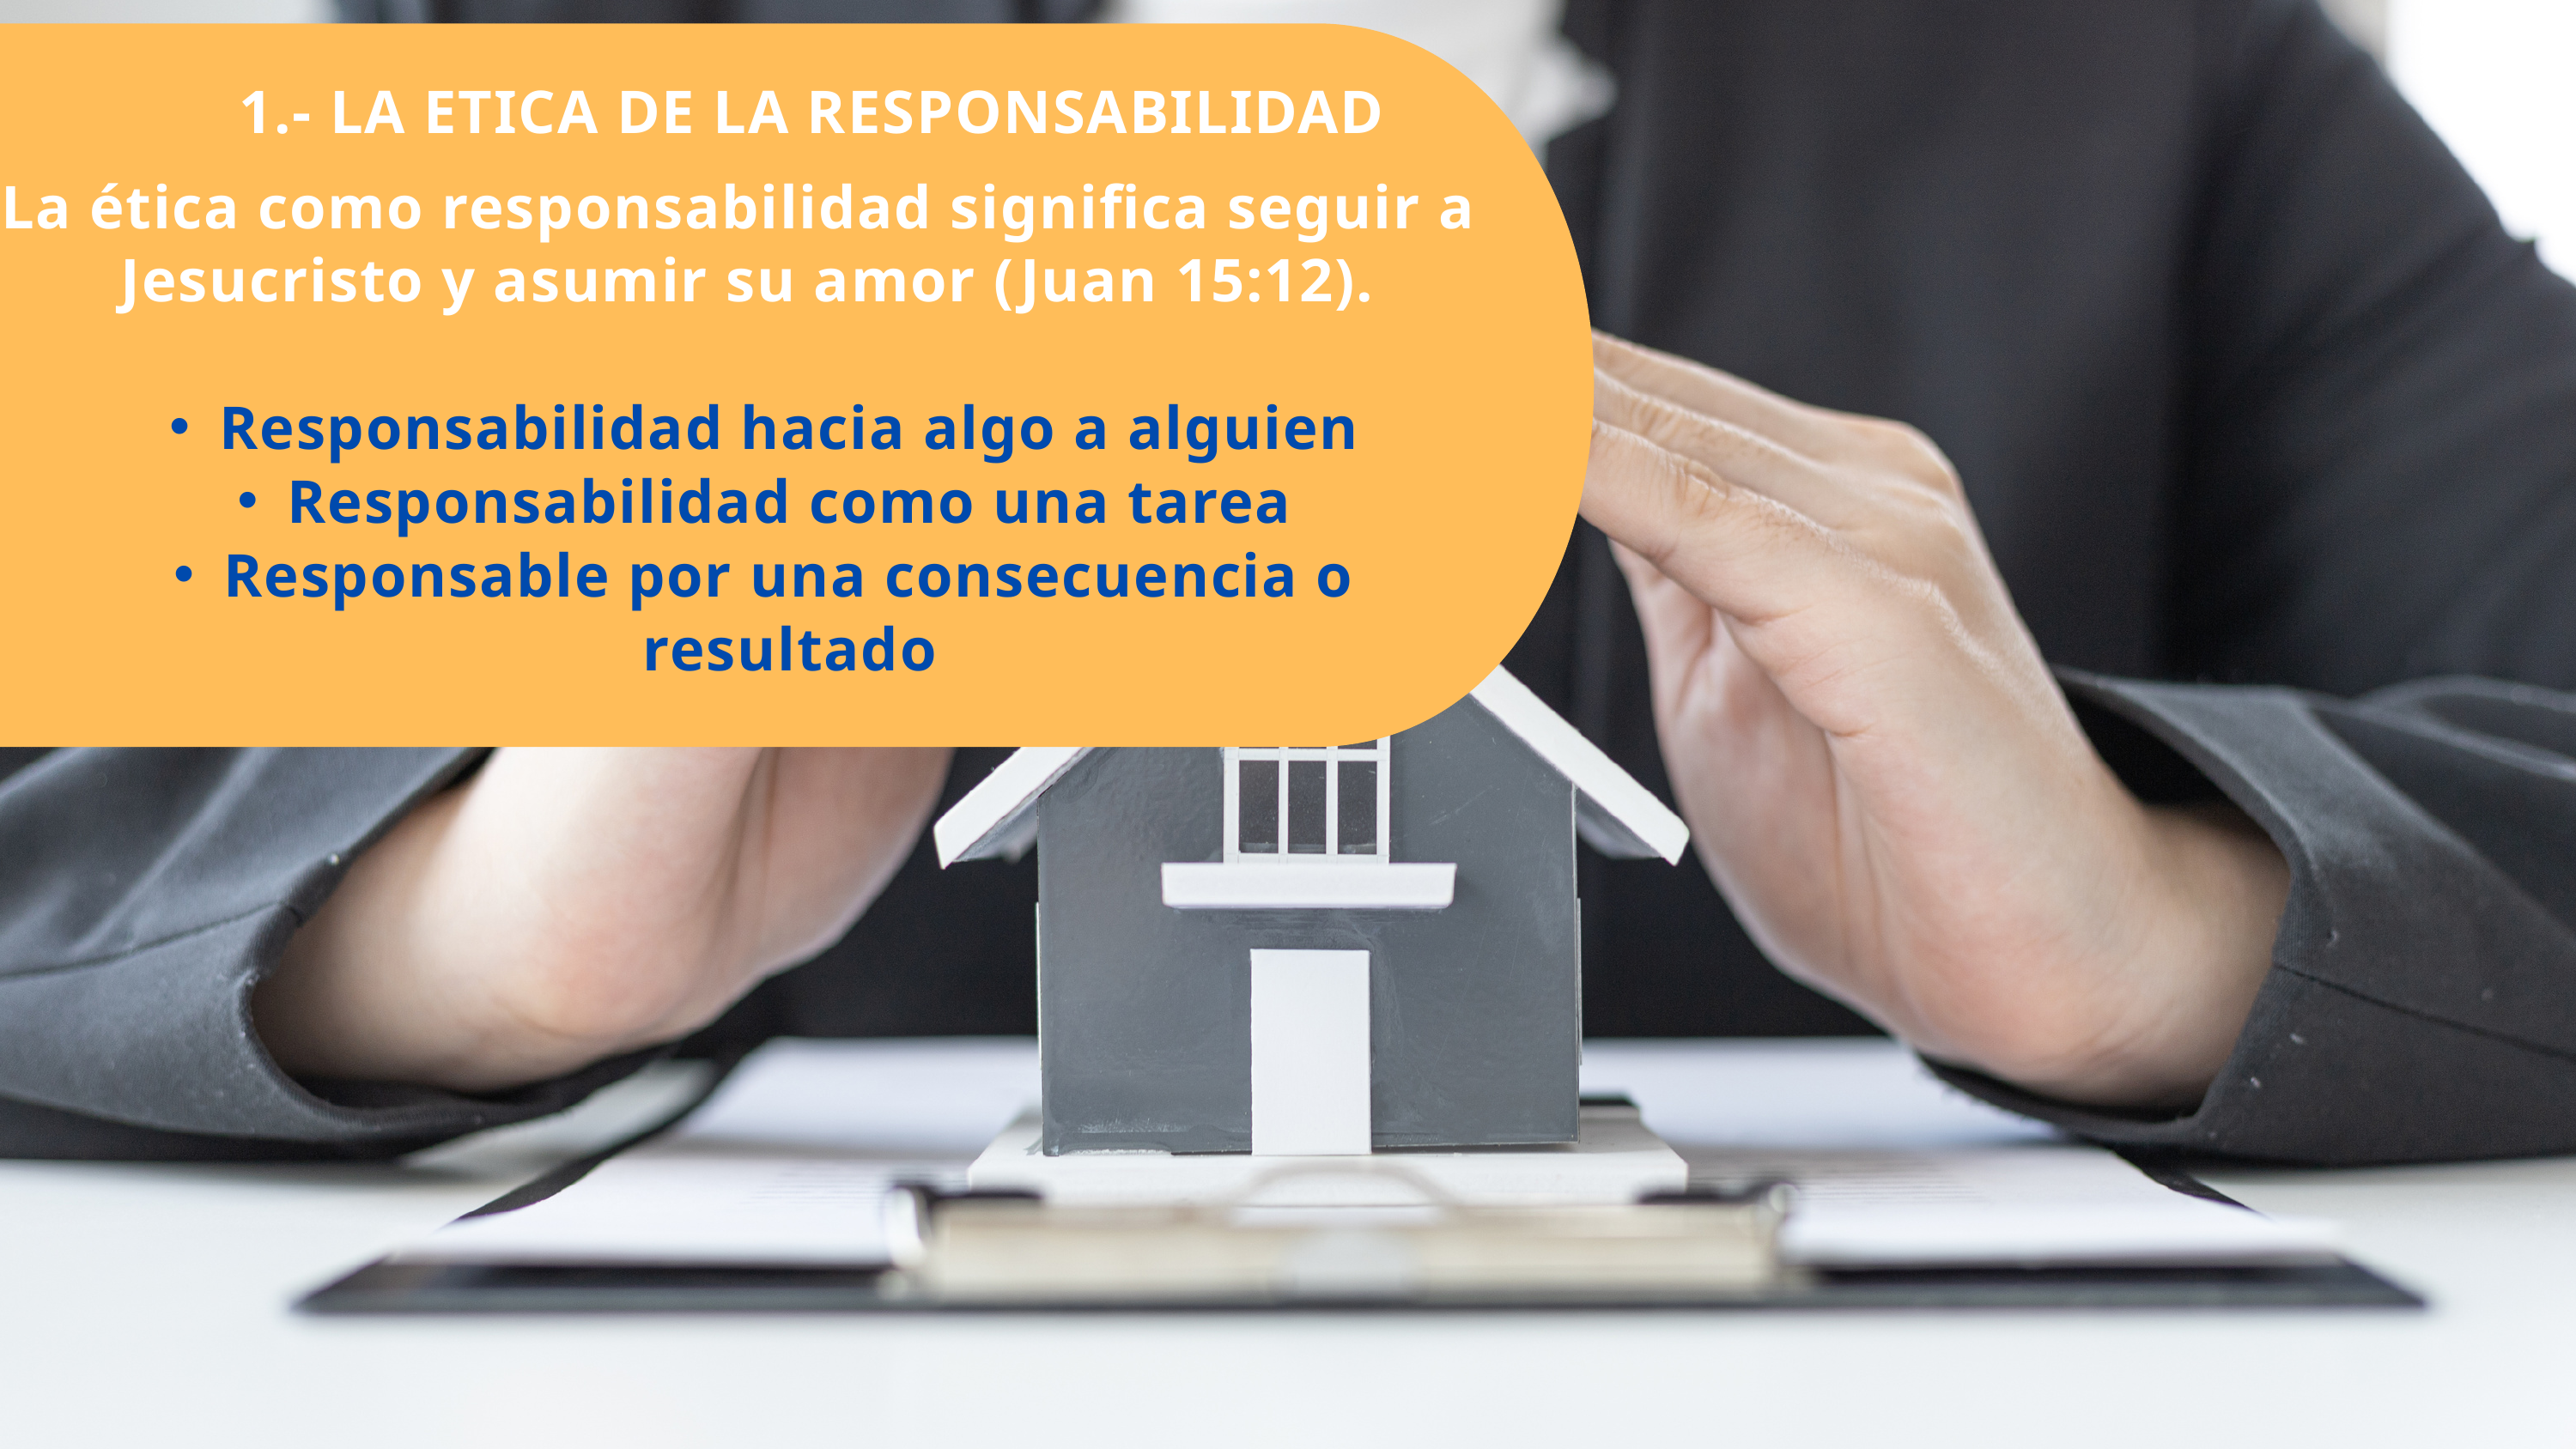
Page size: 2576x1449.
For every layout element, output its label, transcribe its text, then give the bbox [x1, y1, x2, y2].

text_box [434, 0, 1159, 1183]
text_box 1.- LA ETICA DE LA RESPONSABILIDAD [72, 71, 428, 146]
text_box La ética como responsabilidad significa seguir a Jesucristo y asumir su amor (Juan 15:12). Responsabilidad hacia algo a alguien Responsabilidad como una tarea Responsable por una consecuencia o resultado [1165, 166, 1480, 757]
text_box La ética como responsabilidad significa seguir a Jesucristo y asumir su amor (Juan 15:12). Responsabilidad hacia algo a alguien Responsabilidad como una tarea Responsable por una consecuencia o resultado [0, 166, 428, 757]
text_box 1.- LA ETICA DE LA RESPONSABILIDAD [1165, 71, 1552, 146]
text_box [0, 0, 2576, 1449]
